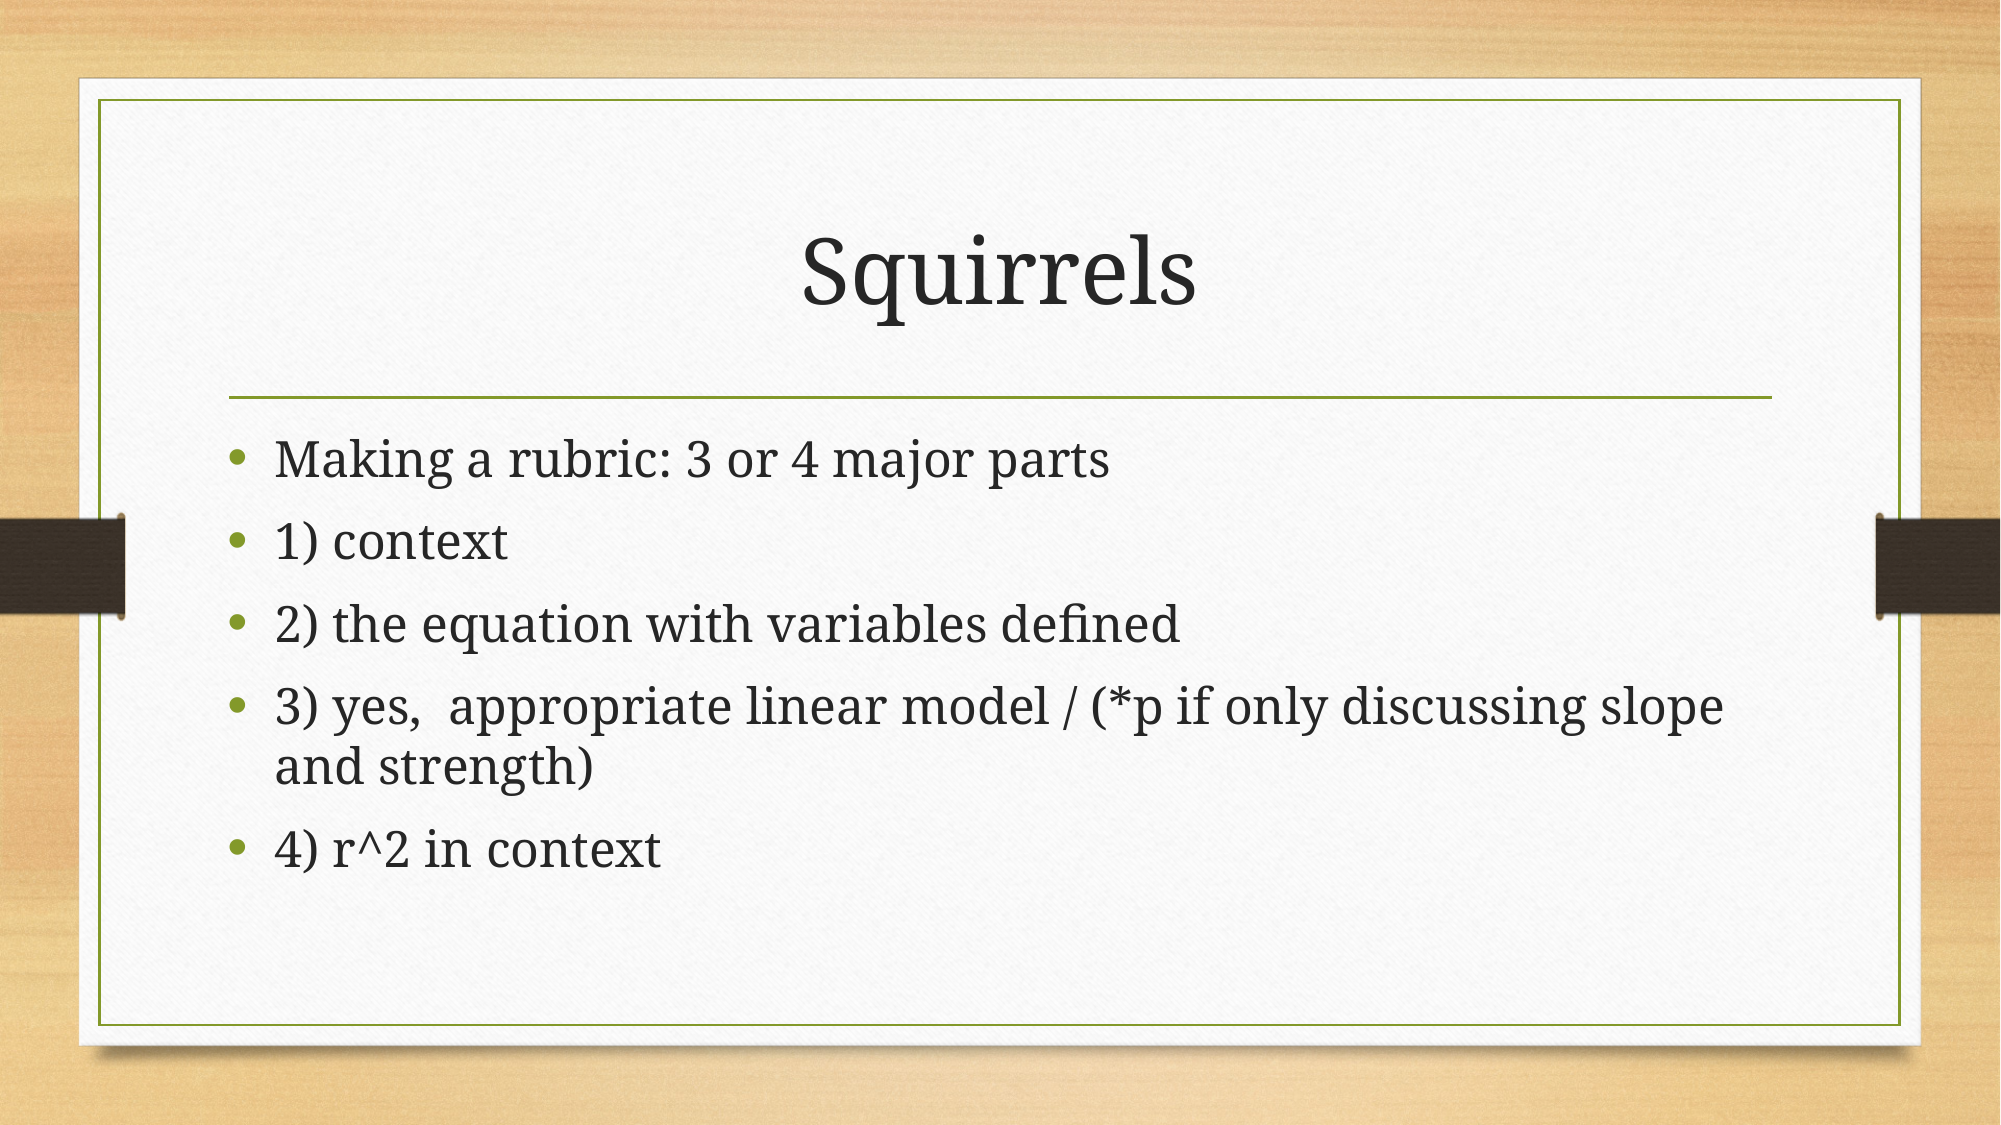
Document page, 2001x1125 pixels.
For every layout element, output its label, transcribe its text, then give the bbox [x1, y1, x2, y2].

picture [0, 0, 2001, 1125]
title Squirrels [212, 161, 1788, 375]
list Making a rubric: 3 or 4 major parts 1) context 2) the equation with variables defined 3) yes, appropriate linear model / (*p if only discussing slope and strength) 4) r^2 in context [212, 419, 1788, 964]
